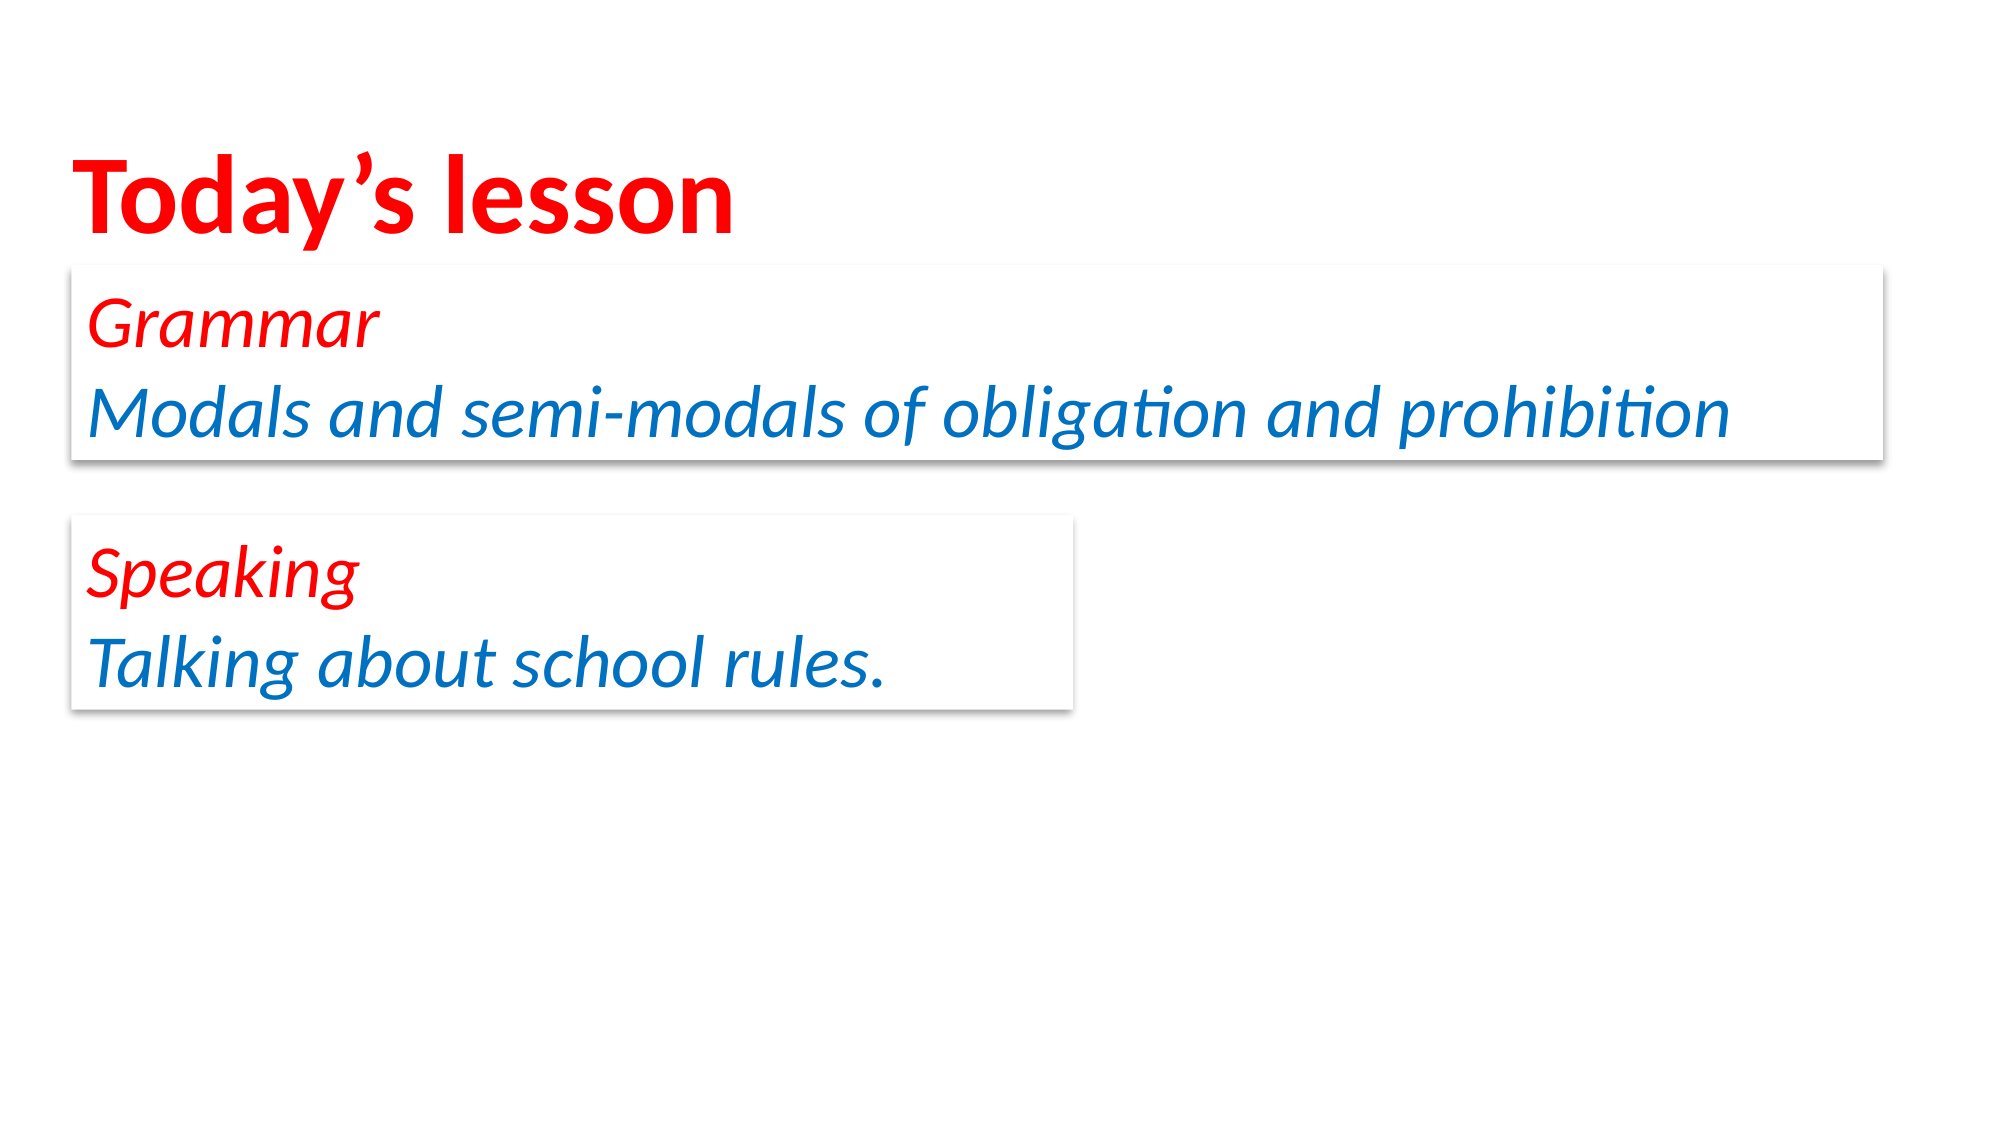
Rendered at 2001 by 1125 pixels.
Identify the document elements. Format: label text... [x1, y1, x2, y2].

text_box Grammar Modals and semi-modals of obligation and prohibition [71, 265, 1883, 460]
text_box Today’s lesson [57, 113, 753, 264]
text_box Speaking Talking about school rules. [71, 515, 1074, 710]
